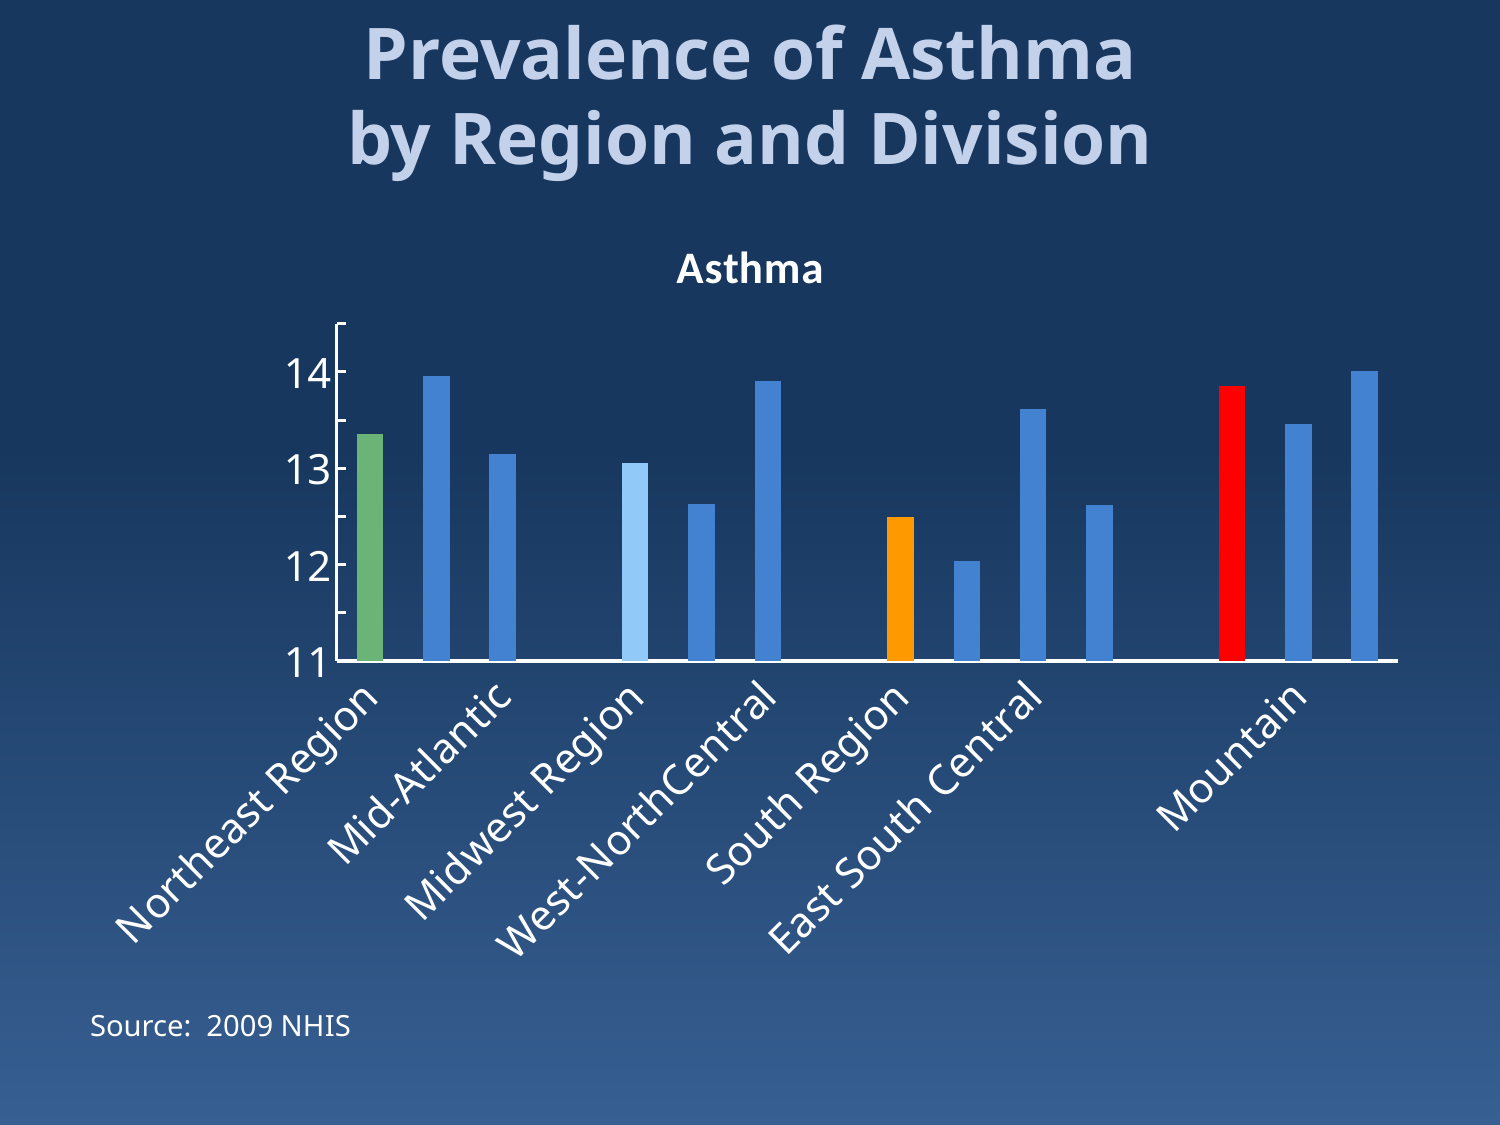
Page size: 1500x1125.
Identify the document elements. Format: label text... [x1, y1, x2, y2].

list Source: 2009 NHIS [75, 999, 1425, 1038]
title Prevalence of Asthma by Region and Division [75, 0, 1425, 188]
chart [74, 212, 1426, 988]
